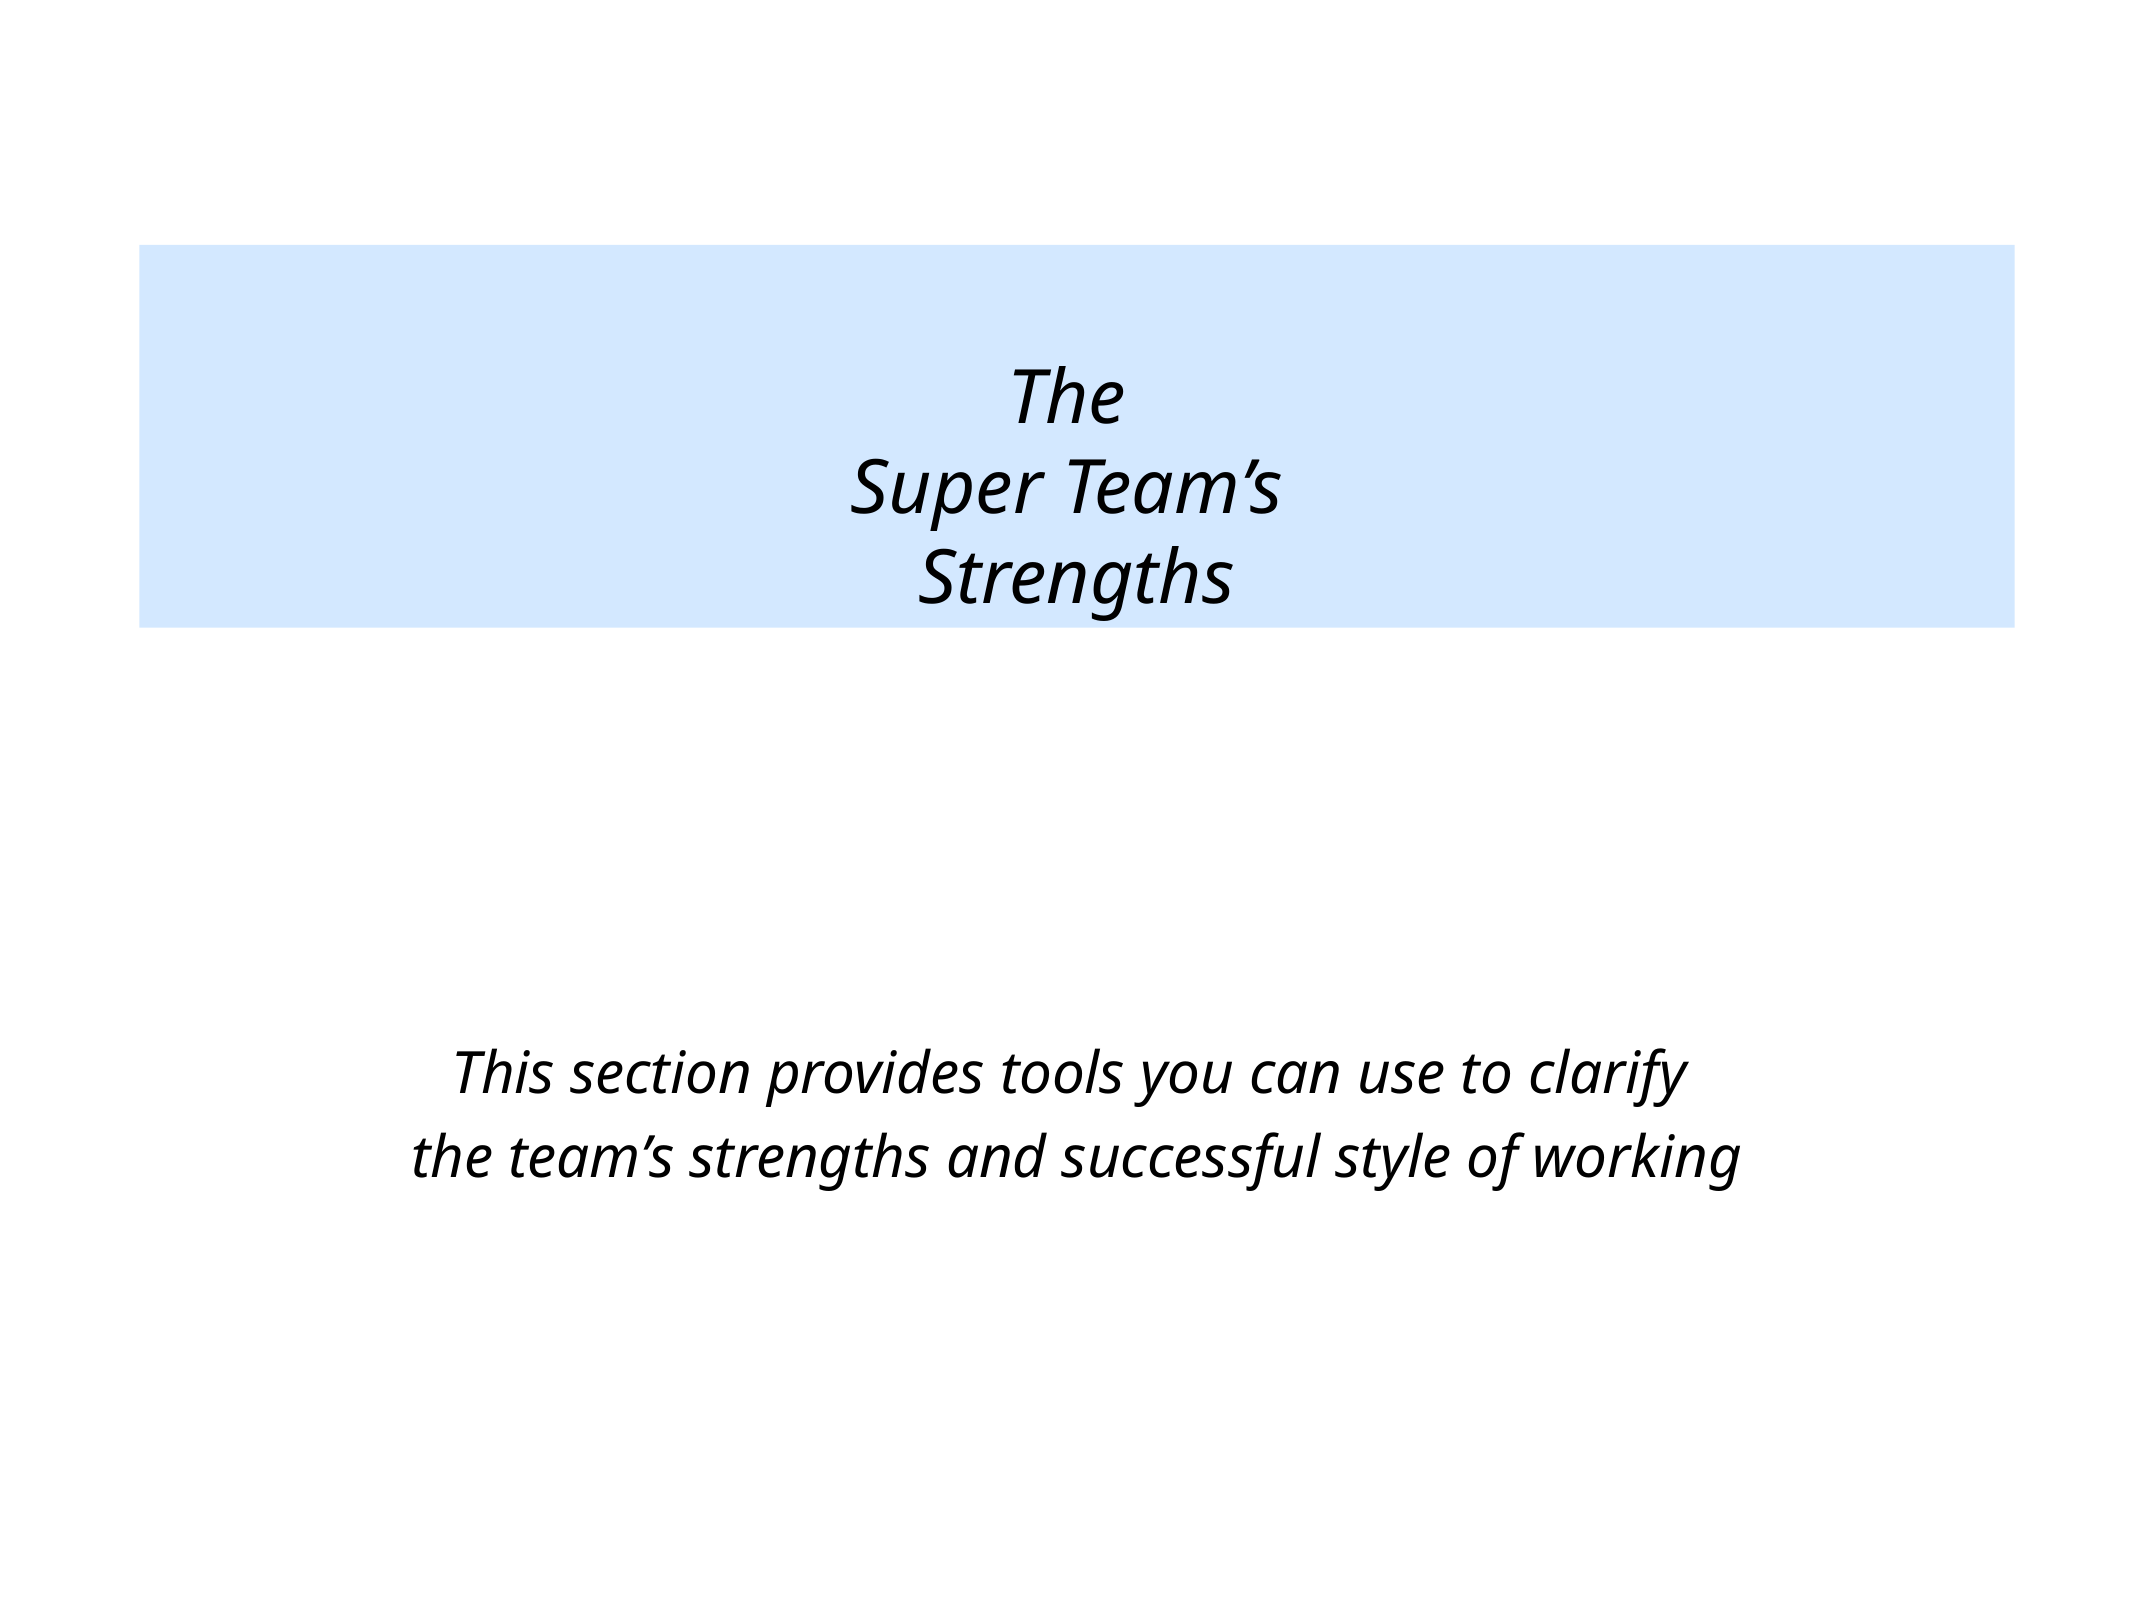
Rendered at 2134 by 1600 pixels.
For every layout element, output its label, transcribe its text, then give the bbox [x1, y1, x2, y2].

text_box This section provides tools you can use to clarify the team’s strengths and successful style of working [139, 1012, 2015, 1199]
text_box The Super Team’s Strengths [139, 244, 2015, 628]
